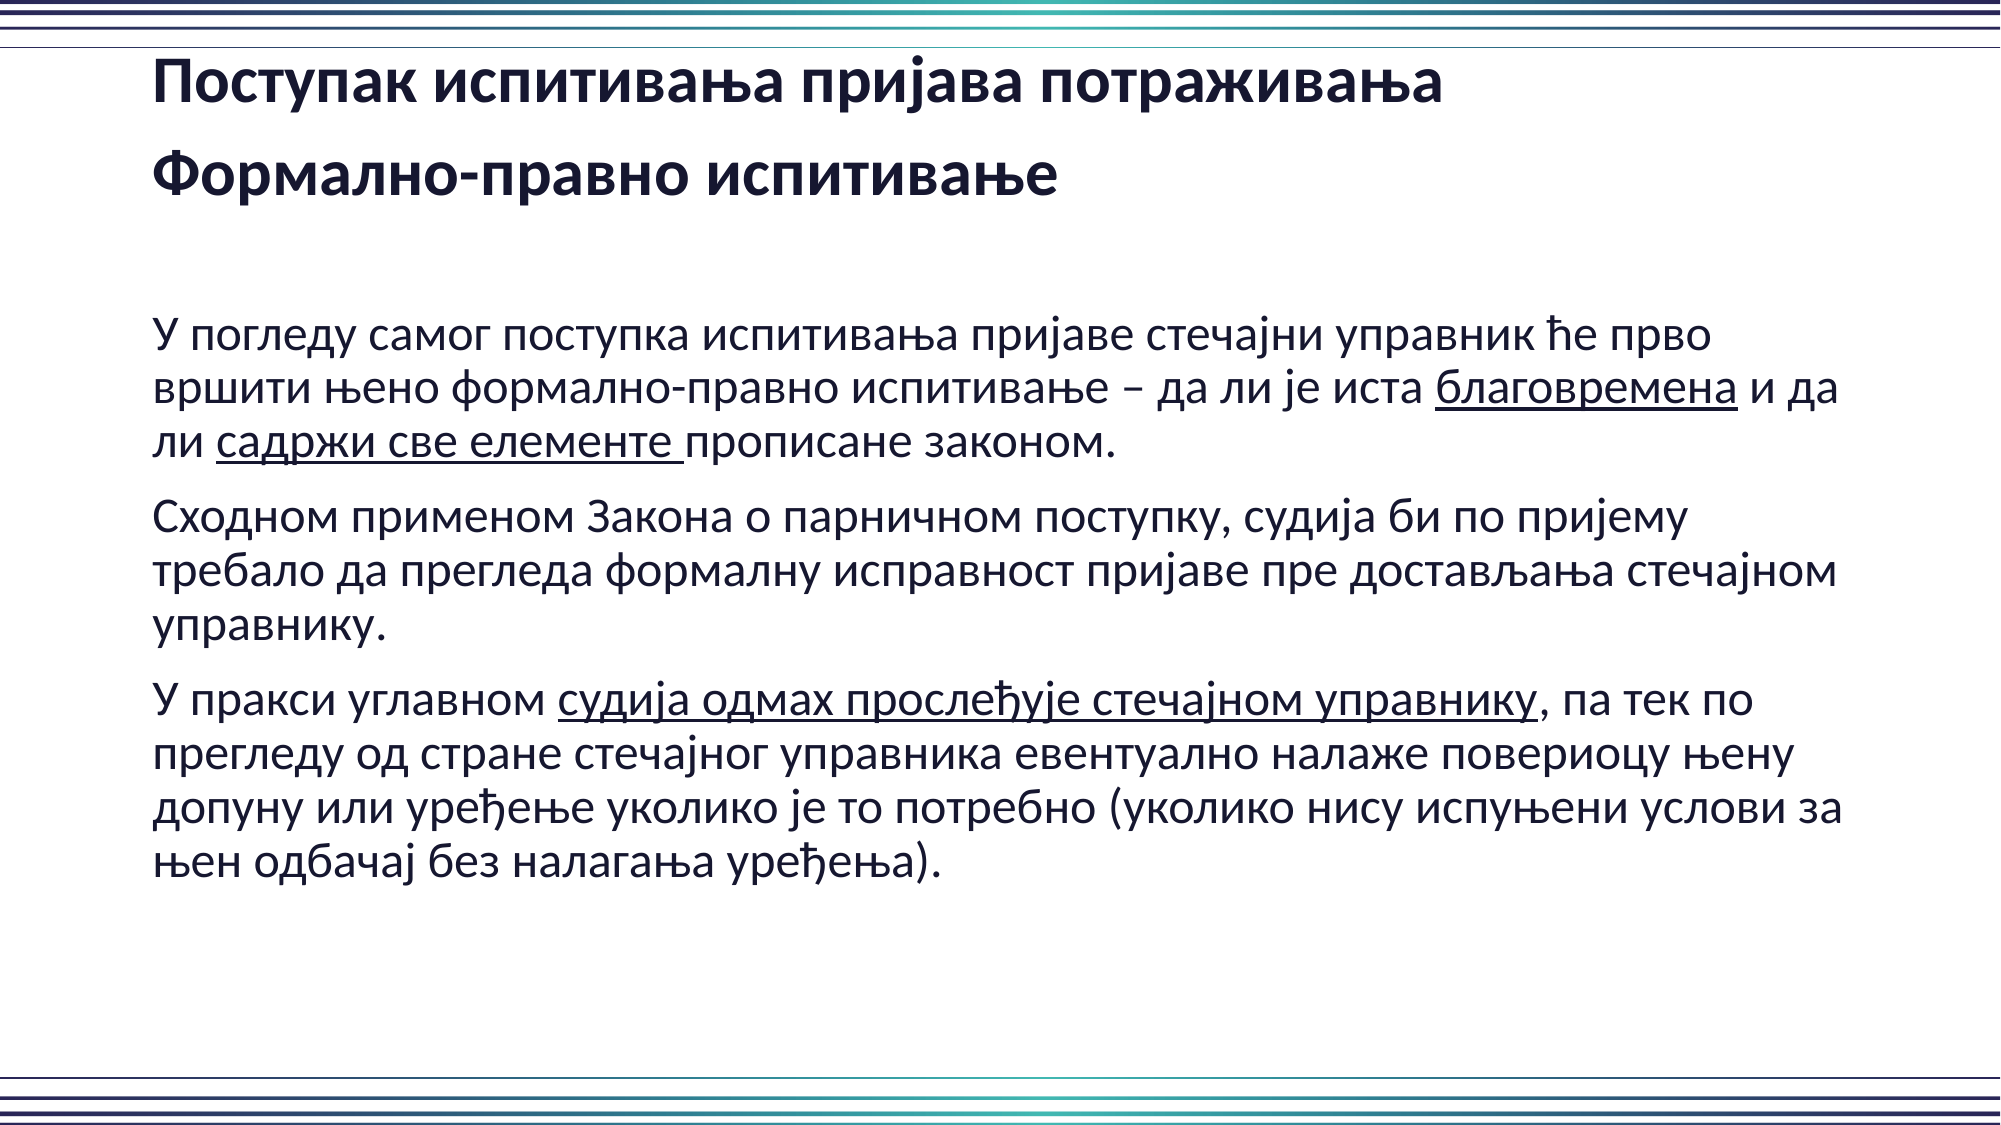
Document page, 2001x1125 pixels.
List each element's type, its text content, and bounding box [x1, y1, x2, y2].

list Поступак испитивања пријава потраживања Формално-правно испитивање [137, 35, 1863, 218]
picture [0, 0, 2001, 48]
picture [0, 1077, 2001, 1125]
list У погледу самог поступка испитивања пријаве стечајни управник ће прво вршити њено формално-правно испитивање – да ли је иста благовремена и да ли садржи све елементе прописане законом. Сходном применом Закона о парничном поступку, судија би по пријему требало да прегледа формалну исправност пријаве пре достављања стечајном управнику. У пракси углавном судија одмах прослеђује стечајном управнику, па тек по прегледу од стране стечајног управника евентуално налаже повериоцу њену допуну или уређење уколико је то потребно (уколико нису испуњени услови за њен одбачај без налагања уређења). [137, 299, 1863, 1014]
